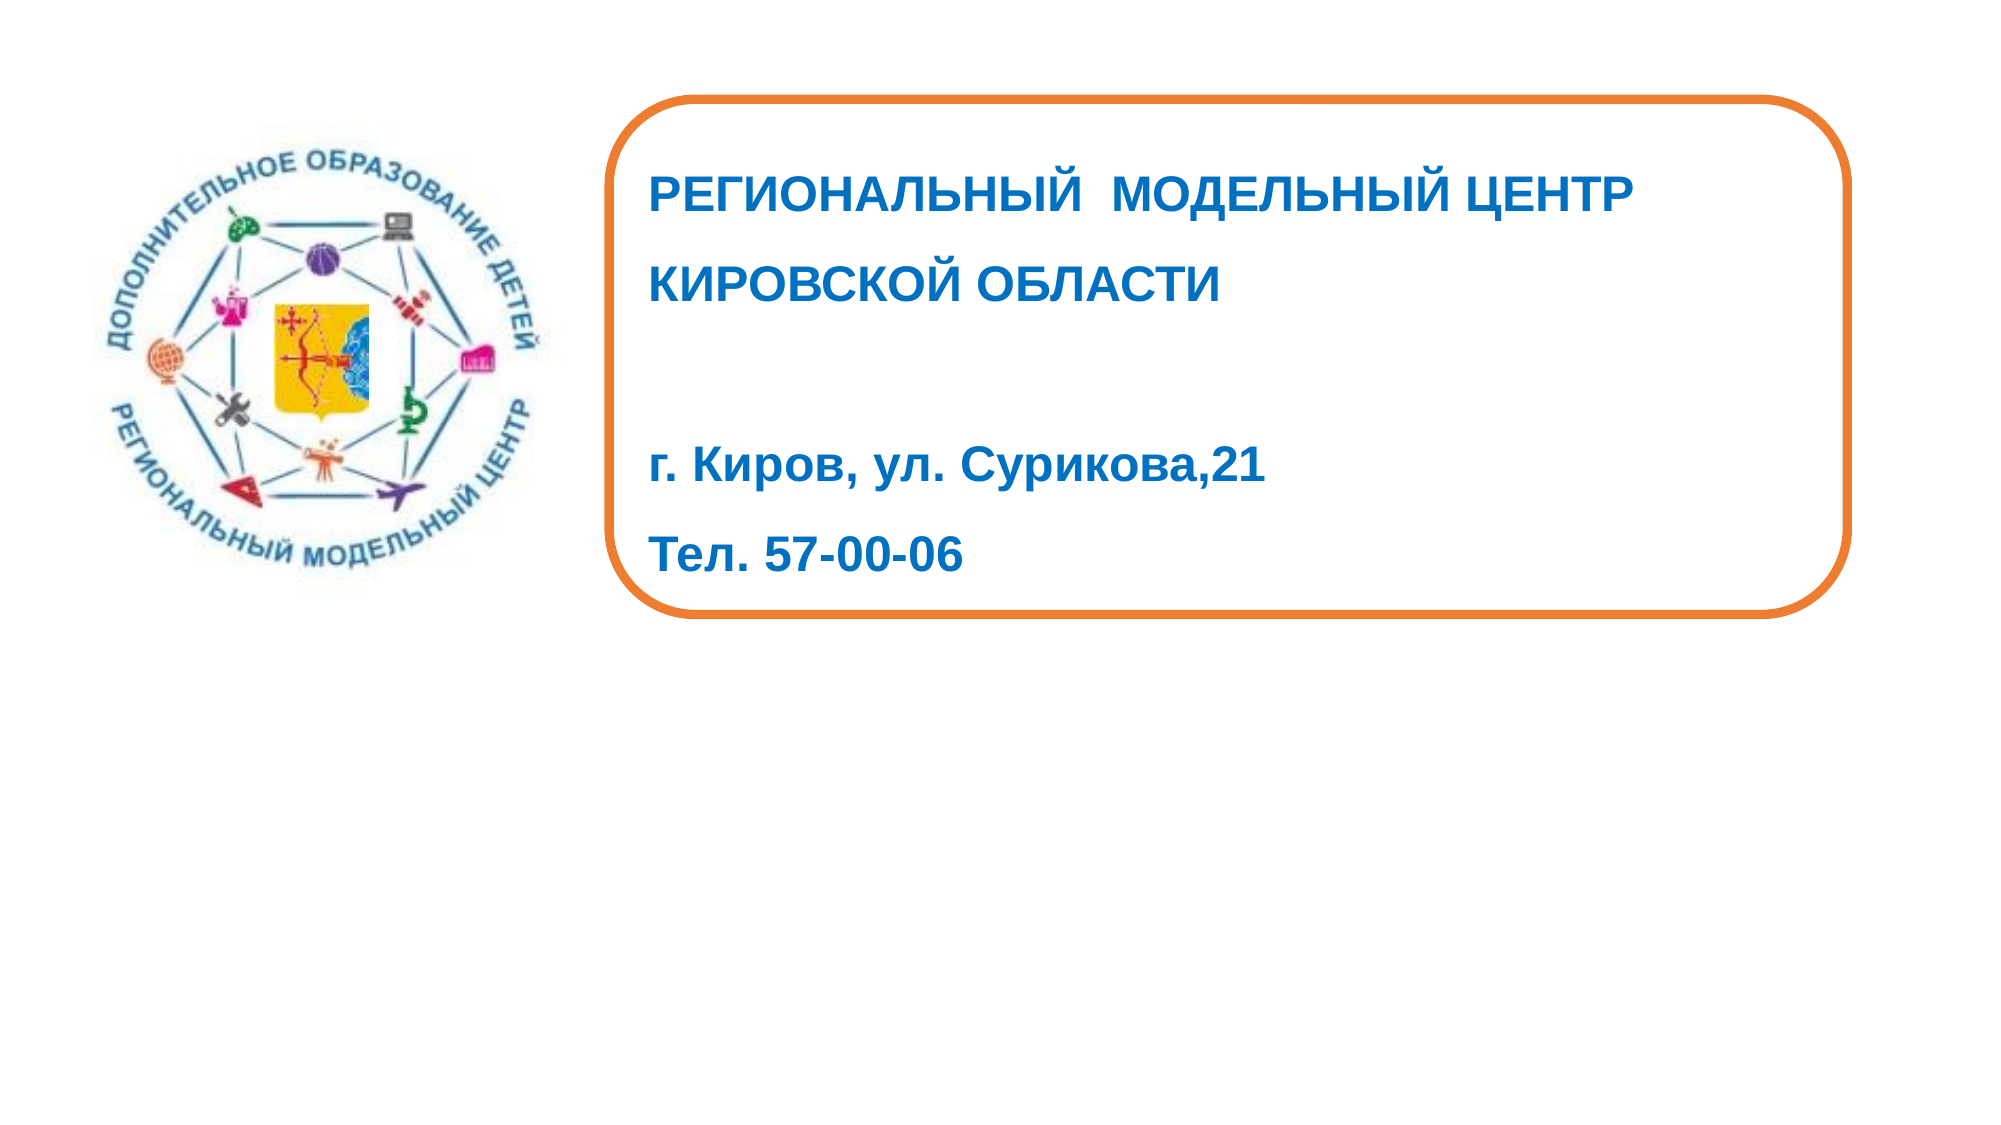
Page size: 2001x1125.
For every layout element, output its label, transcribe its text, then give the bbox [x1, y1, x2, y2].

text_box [60, 124, 593, 616]
text_box РЕГИОНАЛЬНЫЙ МОДЕЛЬНЫЙ ЦЕНТР КИРОВСКОЙ ОБЛАСТИ г. Киров, ул. Сурикова,21 Тел. 57-00-06 [608, 98, 1849, 616]
text_box [324, 45, 1675, 233]
